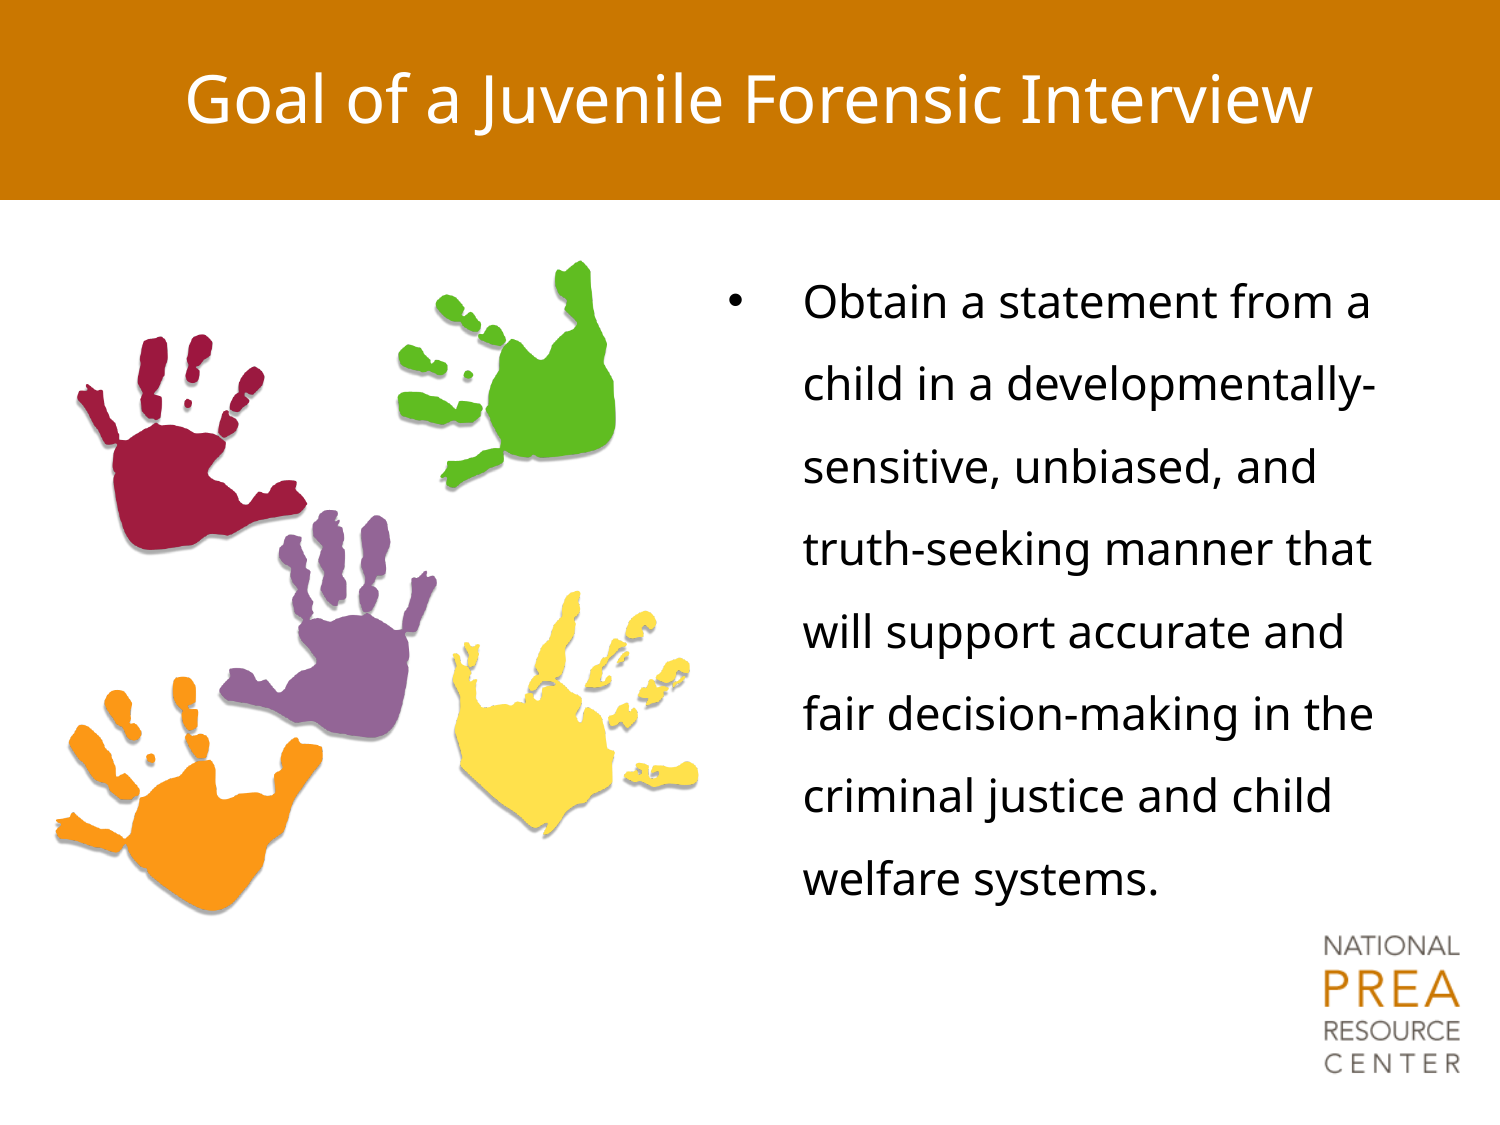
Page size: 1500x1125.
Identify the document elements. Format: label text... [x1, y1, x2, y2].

picture [1312, 924, 1474, 1086]
list Obtain a statement from a child in a developmentally-sensitive, unbiased, and truth-seeking manner that will support accurate and fair decision-making in the criminal justice and child welfare systems. [712, 237, 1425, 1072]
title Goal of a Juvenile Forensic Interview [75, 37, 1425, 184]
picture [12, 237, 713, 938]
